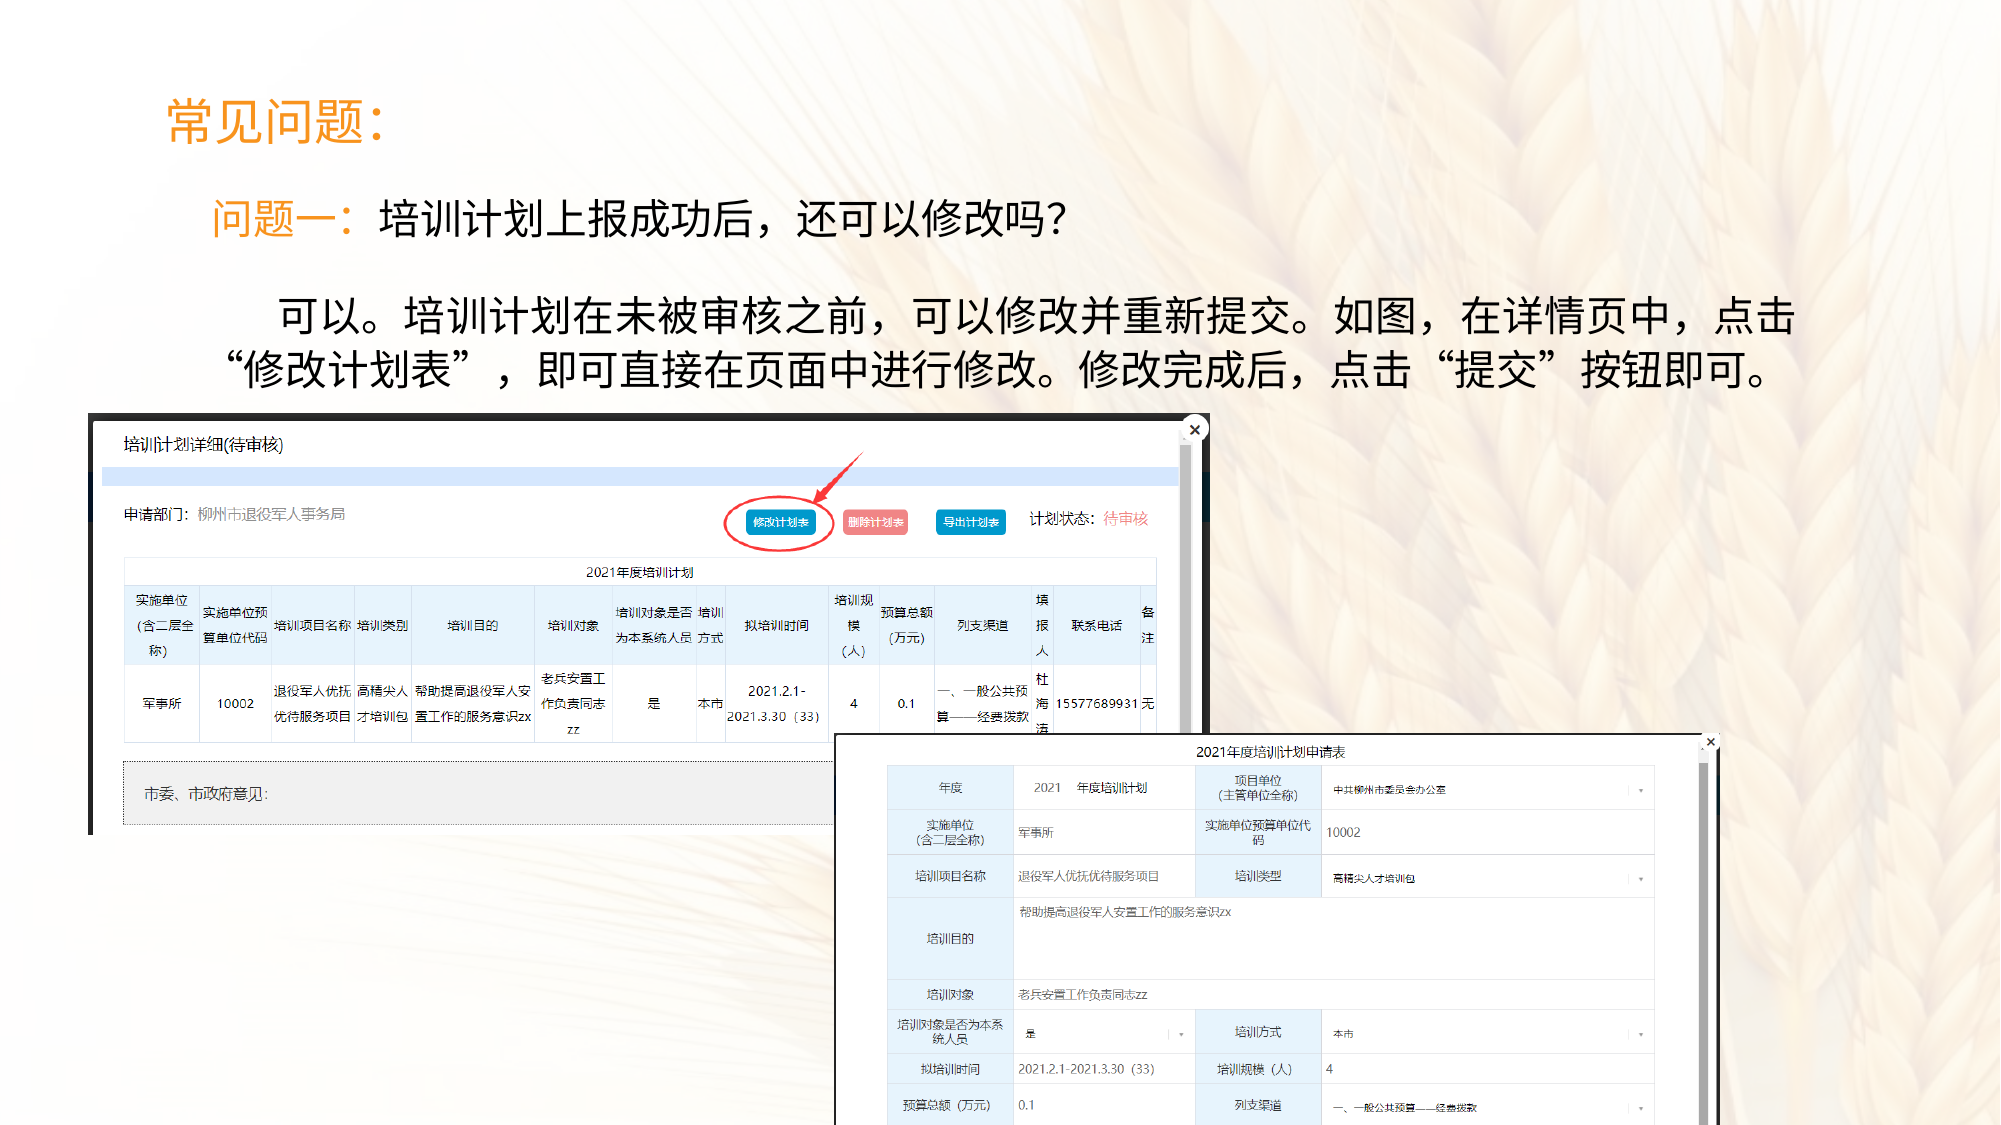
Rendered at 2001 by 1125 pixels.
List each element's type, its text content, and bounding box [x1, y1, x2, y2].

text_box 常见问题： [149, 76, 430, 158]
text_box 可以。培训计划在未被审核之前，可以修改并重新提交。如图，在详情页中，点击“修改计划表”，即可直接在页面中进行修改。修改完成后，点击“提交”按钮即可。 [187, 276, 1813, 402]
text_box 问题一：培训计划上报成功后，还可以修改吗？ [196, 180, 1104, 251]
picture [88, 413, 1720, 1125]
